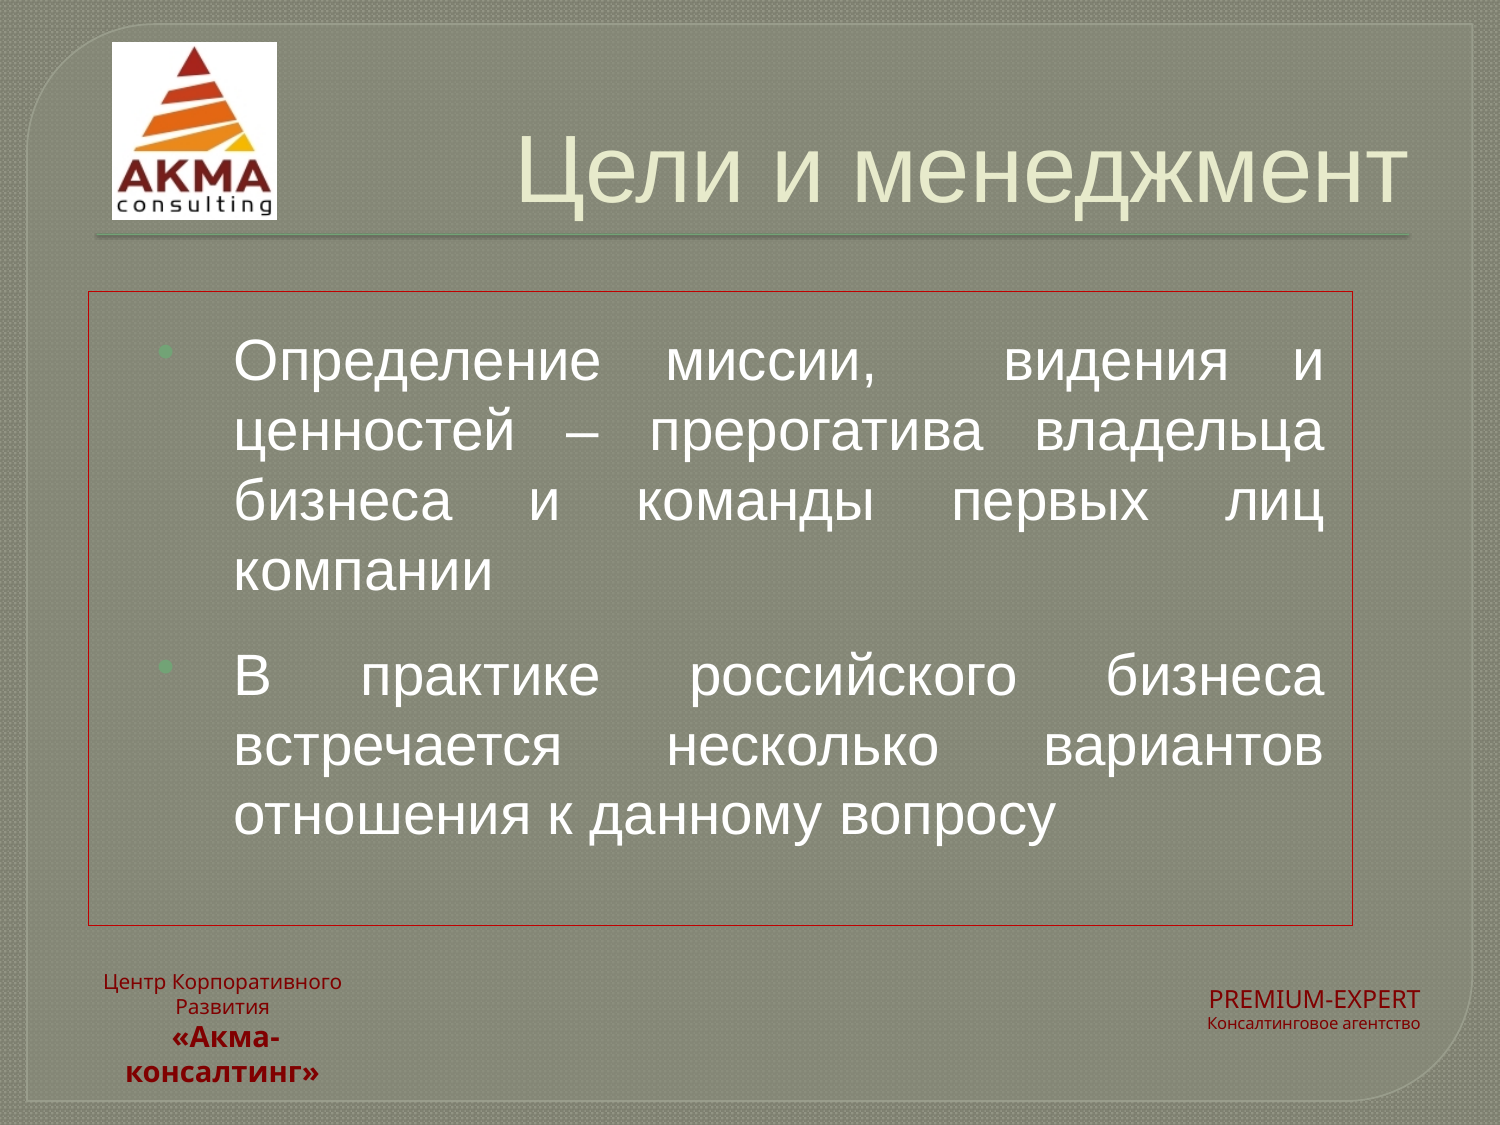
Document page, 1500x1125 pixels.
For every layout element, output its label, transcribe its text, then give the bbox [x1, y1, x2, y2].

text_box [88, 290, 1353, 926]
title Цели и менеджмент [407, 41, 1425, 230]
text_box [58, 960, 1437, 1062]
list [111, 42, 277, 221]
